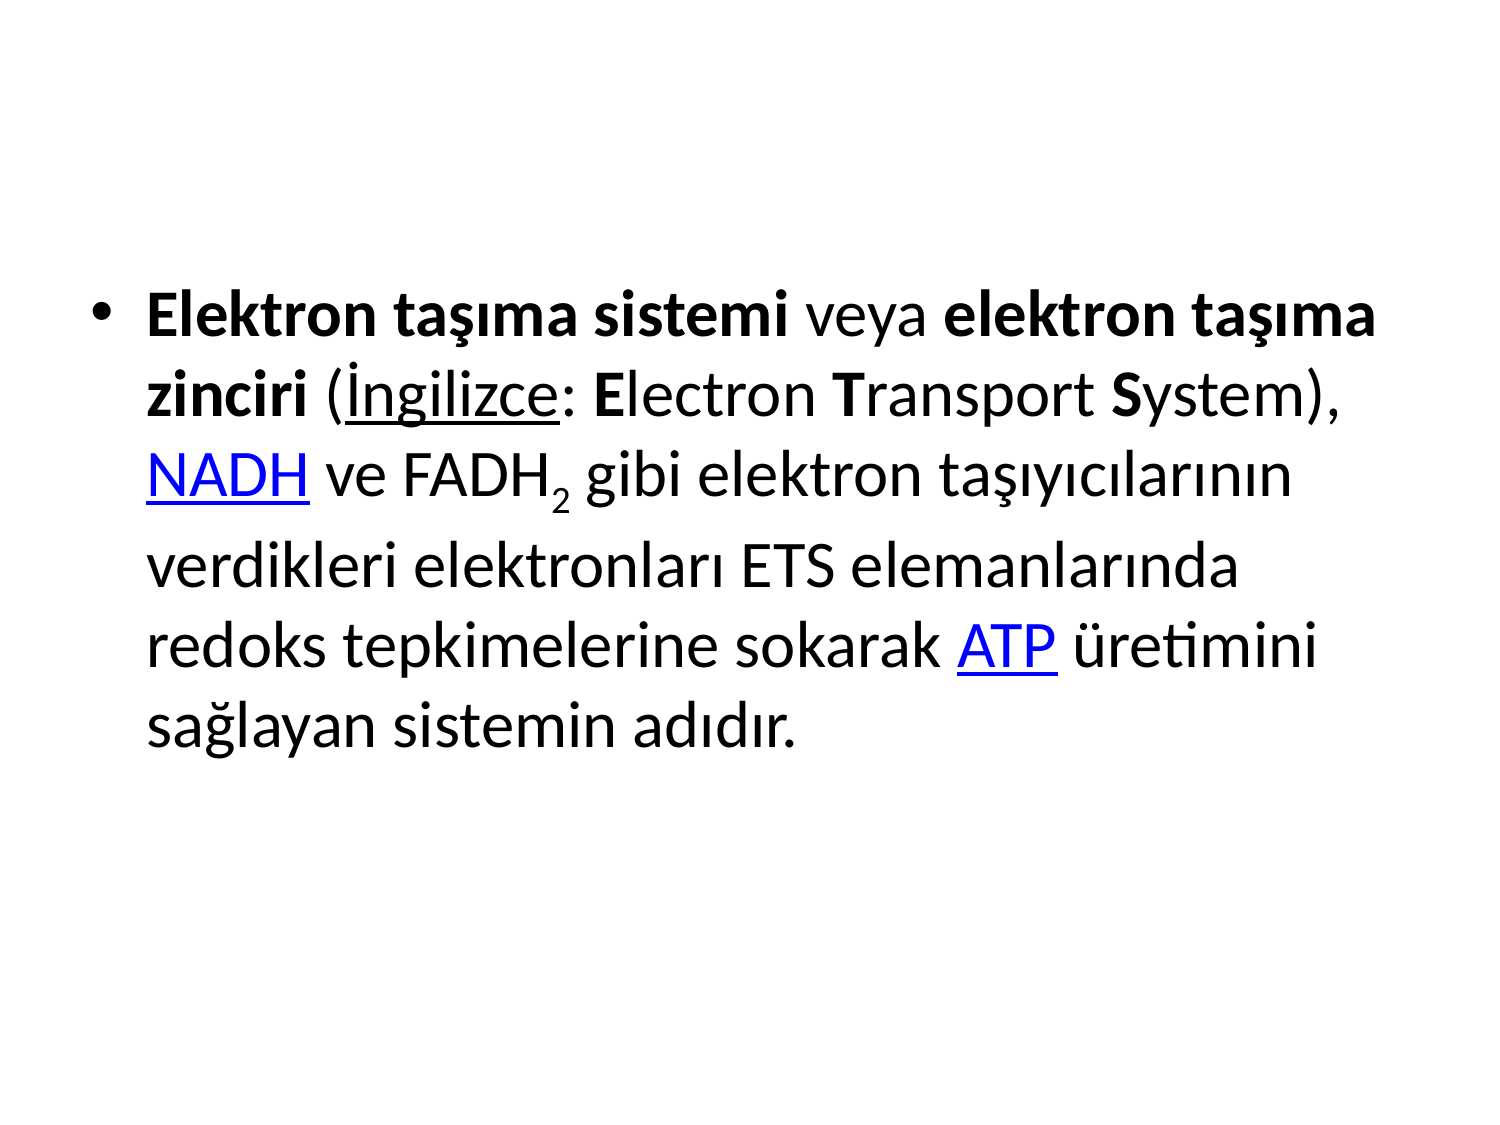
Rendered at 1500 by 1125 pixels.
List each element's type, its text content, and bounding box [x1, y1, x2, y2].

list Elektron taşıma sistemi veya elektron taşıma zinciri (İngilizce: Electron Transport System), NADH ve FADH2 gibi elektron taşıyıcılarının verdikleri elektronları ETS elemanlarında redoks tepkimelerine sokarak ATP üretimini sağlayan sistemin adıdır. [75, 262, 1425, 1005]
